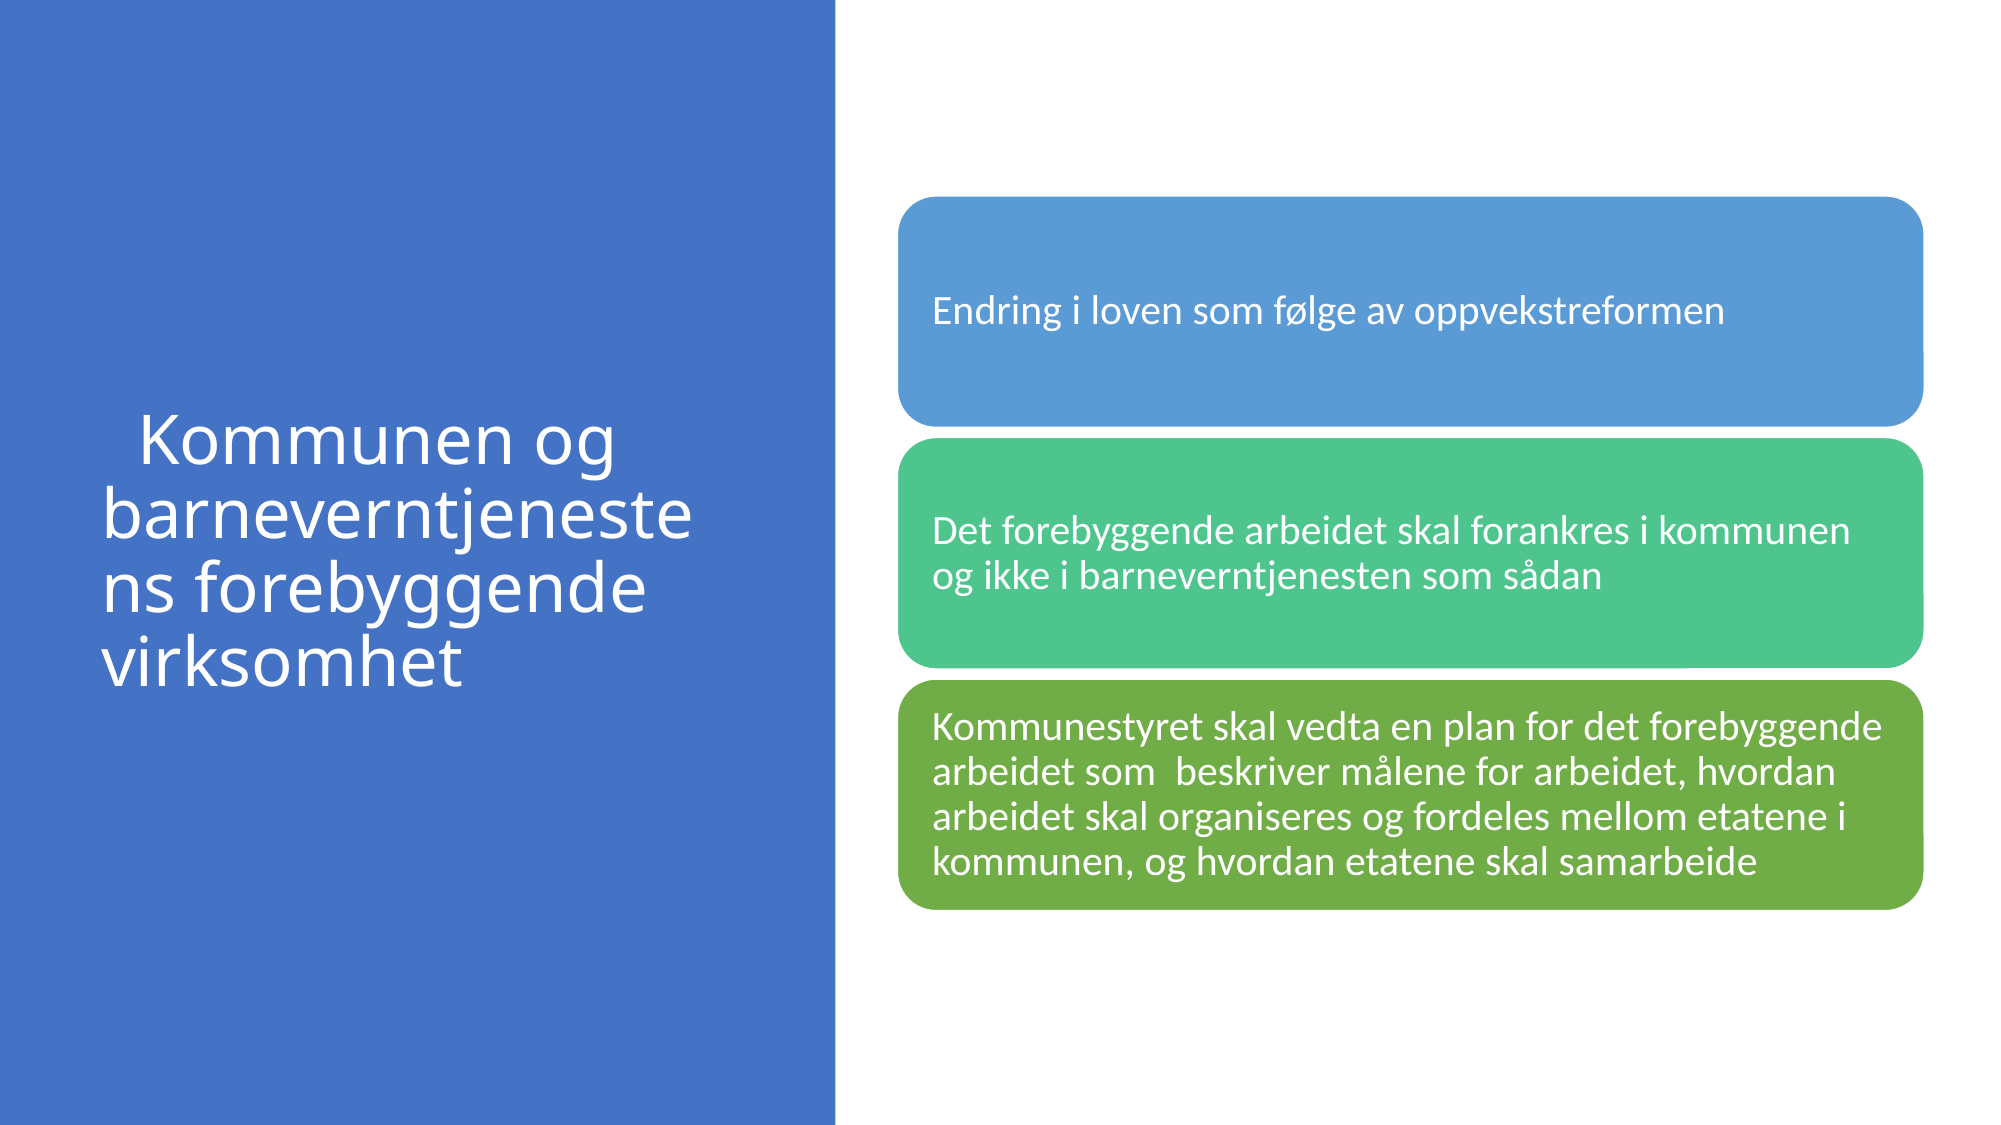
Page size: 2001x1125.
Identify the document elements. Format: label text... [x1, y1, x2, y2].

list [897, 101, 1925, 1005]
text_box [0, 0, 836, 1125]
title Kommunen og barneverntjenestens forebyggende virksomhet [86, 101, 711, 1005]
